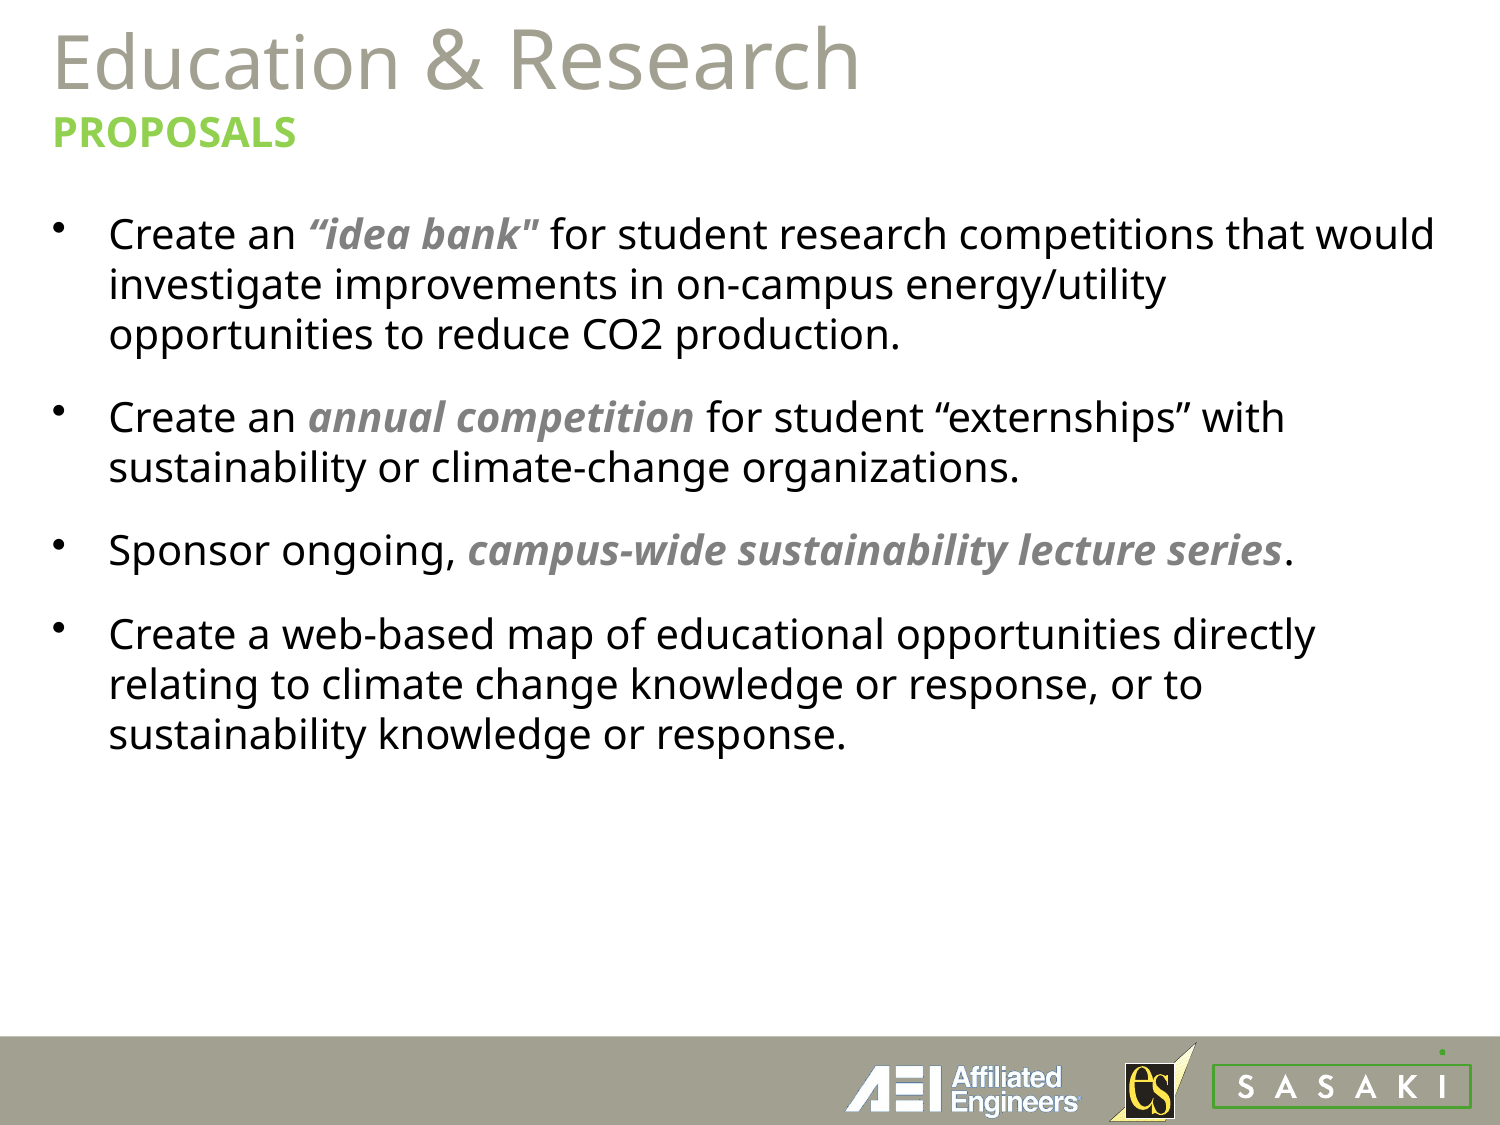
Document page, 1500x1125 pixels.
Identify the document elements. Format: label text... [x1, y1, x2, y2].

title Education & Research PROPOSALS [36, 0, 1454, 188]
picture [838, 1059, 1086, 1121]
list Create an “idea bank" for student research competitions that would investigate improvements in on-campus energy/utility opportunities to reduce CO2 production. Create an annual competition for student “externships” with sustainability or climate-change organizations. Sponsor ongoing, campus-wide sustainability lecture series. Create a web-based map of educational opportunities directly relating to climate change knowledge or response, or to sustainability knowledge or response. [36, 199, 1454, 1013]
